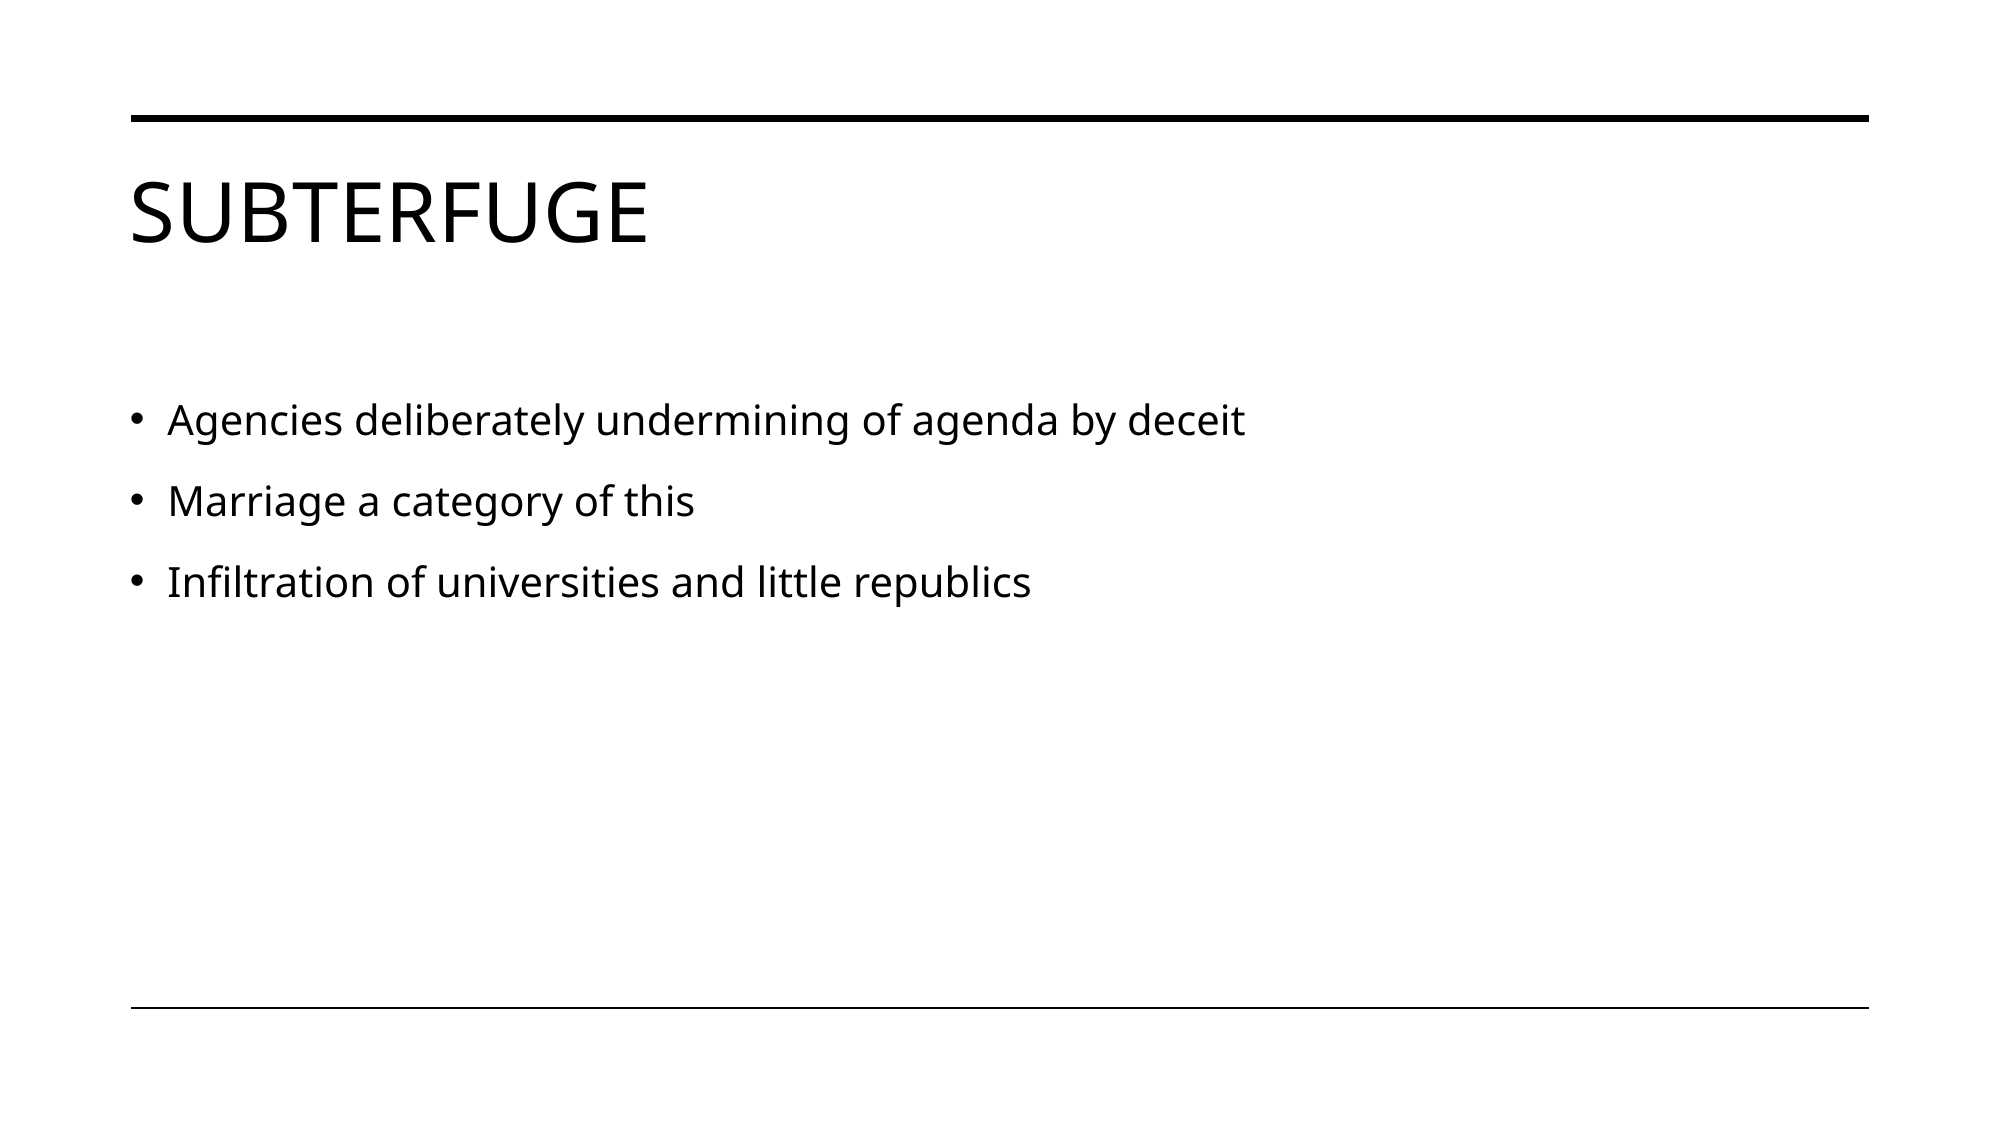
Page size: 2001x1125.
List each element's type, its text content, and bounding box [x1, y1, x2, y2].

list Agencies deliberately undermining of agenda by deceit Marriage a category of this Infiltration of universities and little republics [114, 376, 1869, 973]
title subterfuge [114, 151, 1869, 376]
